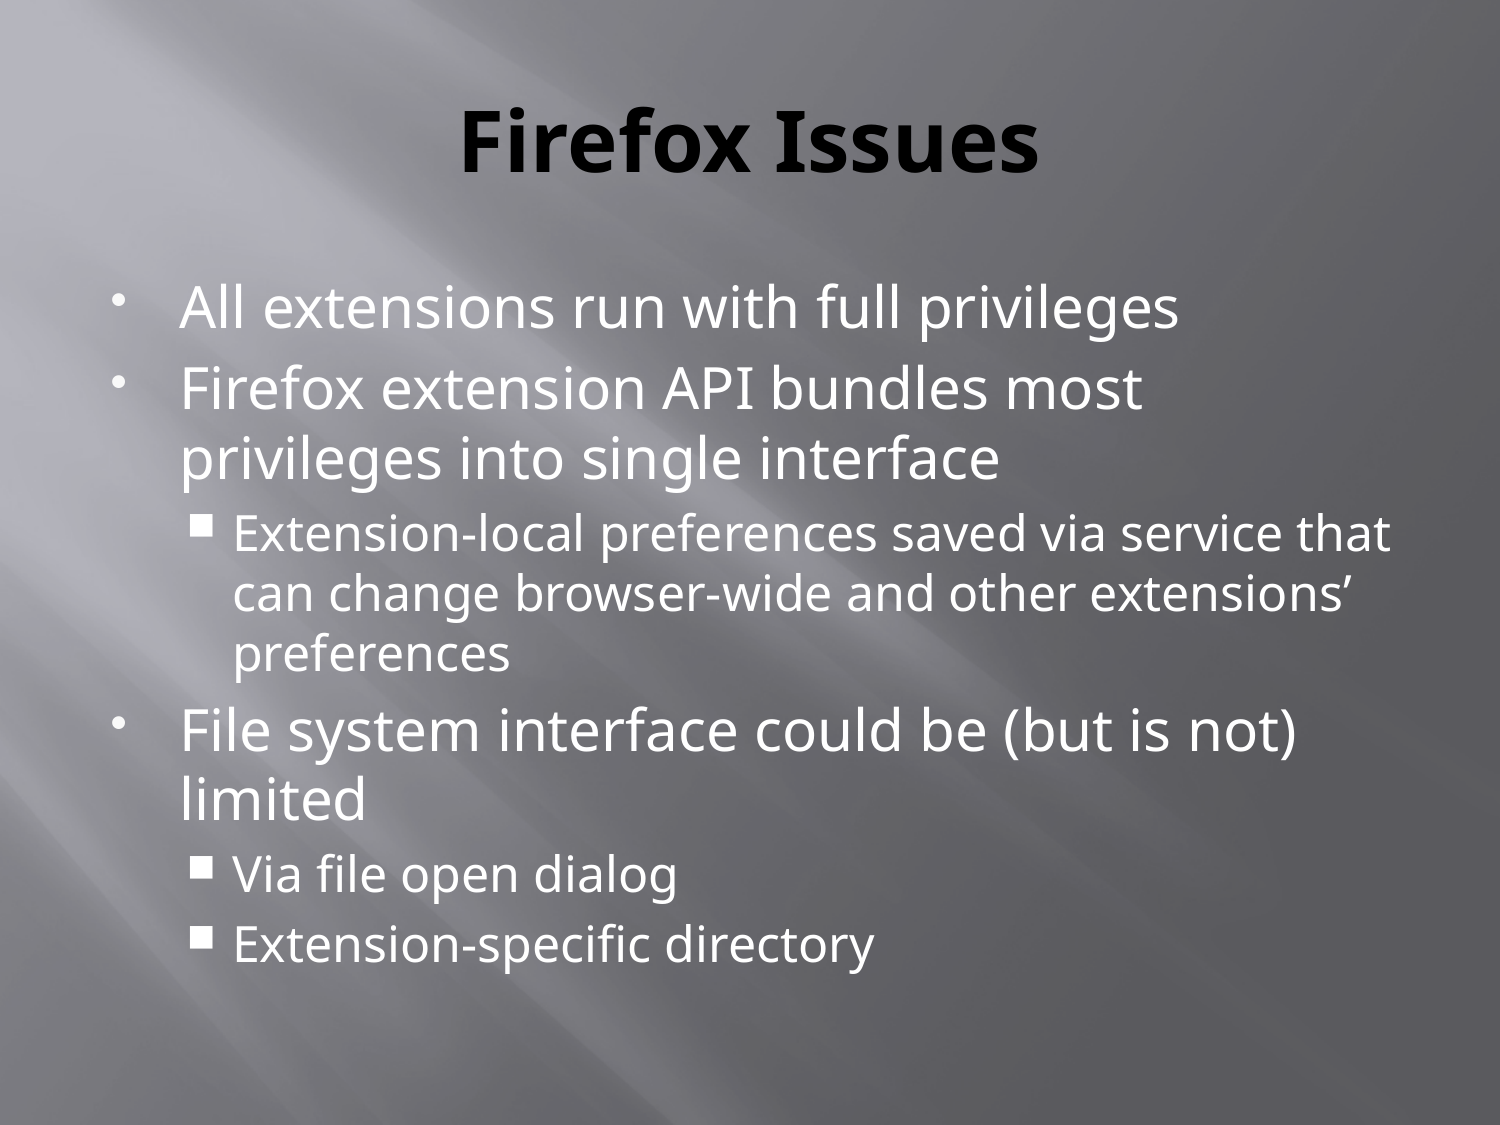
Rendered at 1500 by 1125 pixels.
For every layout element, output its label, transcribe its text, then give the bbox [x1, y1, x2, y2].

list All extensions run with full privileges Firefox extension API bundles most privileges into single interface Extension-local preferences saved via service that can change browser-wide and other extensions’ preferences File system interface could be (but is not) limited Via file open dialog Extension-specific directory [75, 262, 1425, 1035]
title Firefox Issues [75, 45, 1425, 233]
